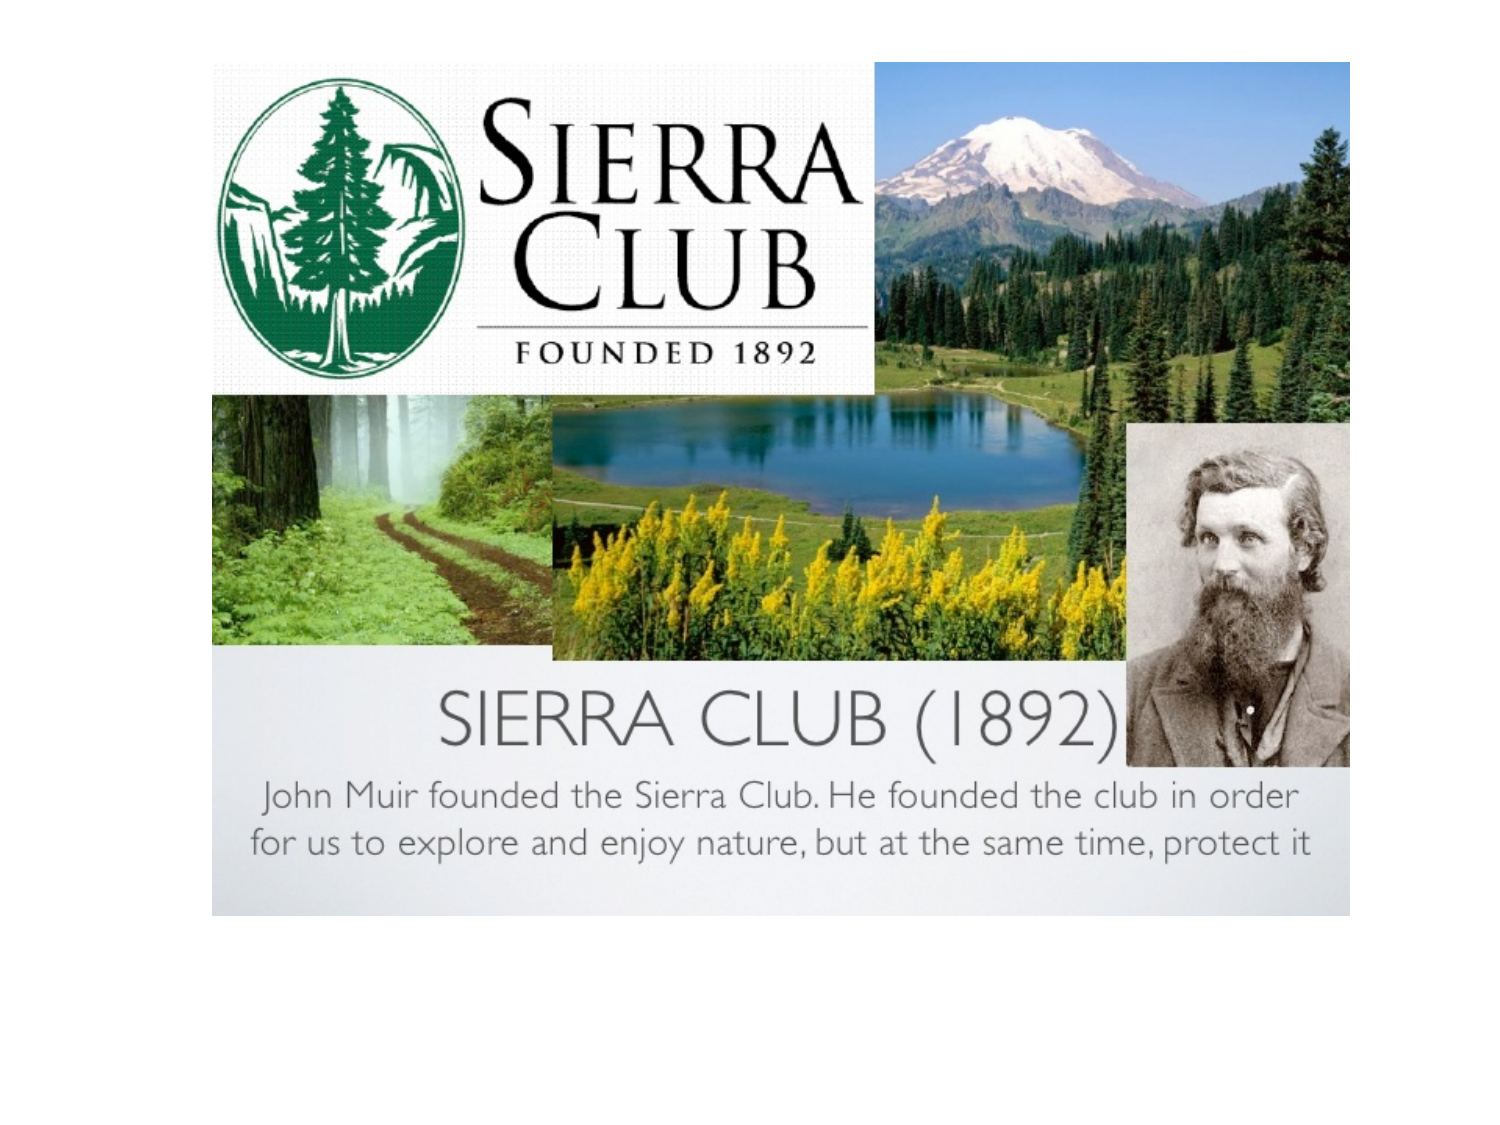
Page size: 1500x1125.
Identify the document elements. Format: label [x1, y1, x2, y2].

picture [212, 62, 1351, 916]
